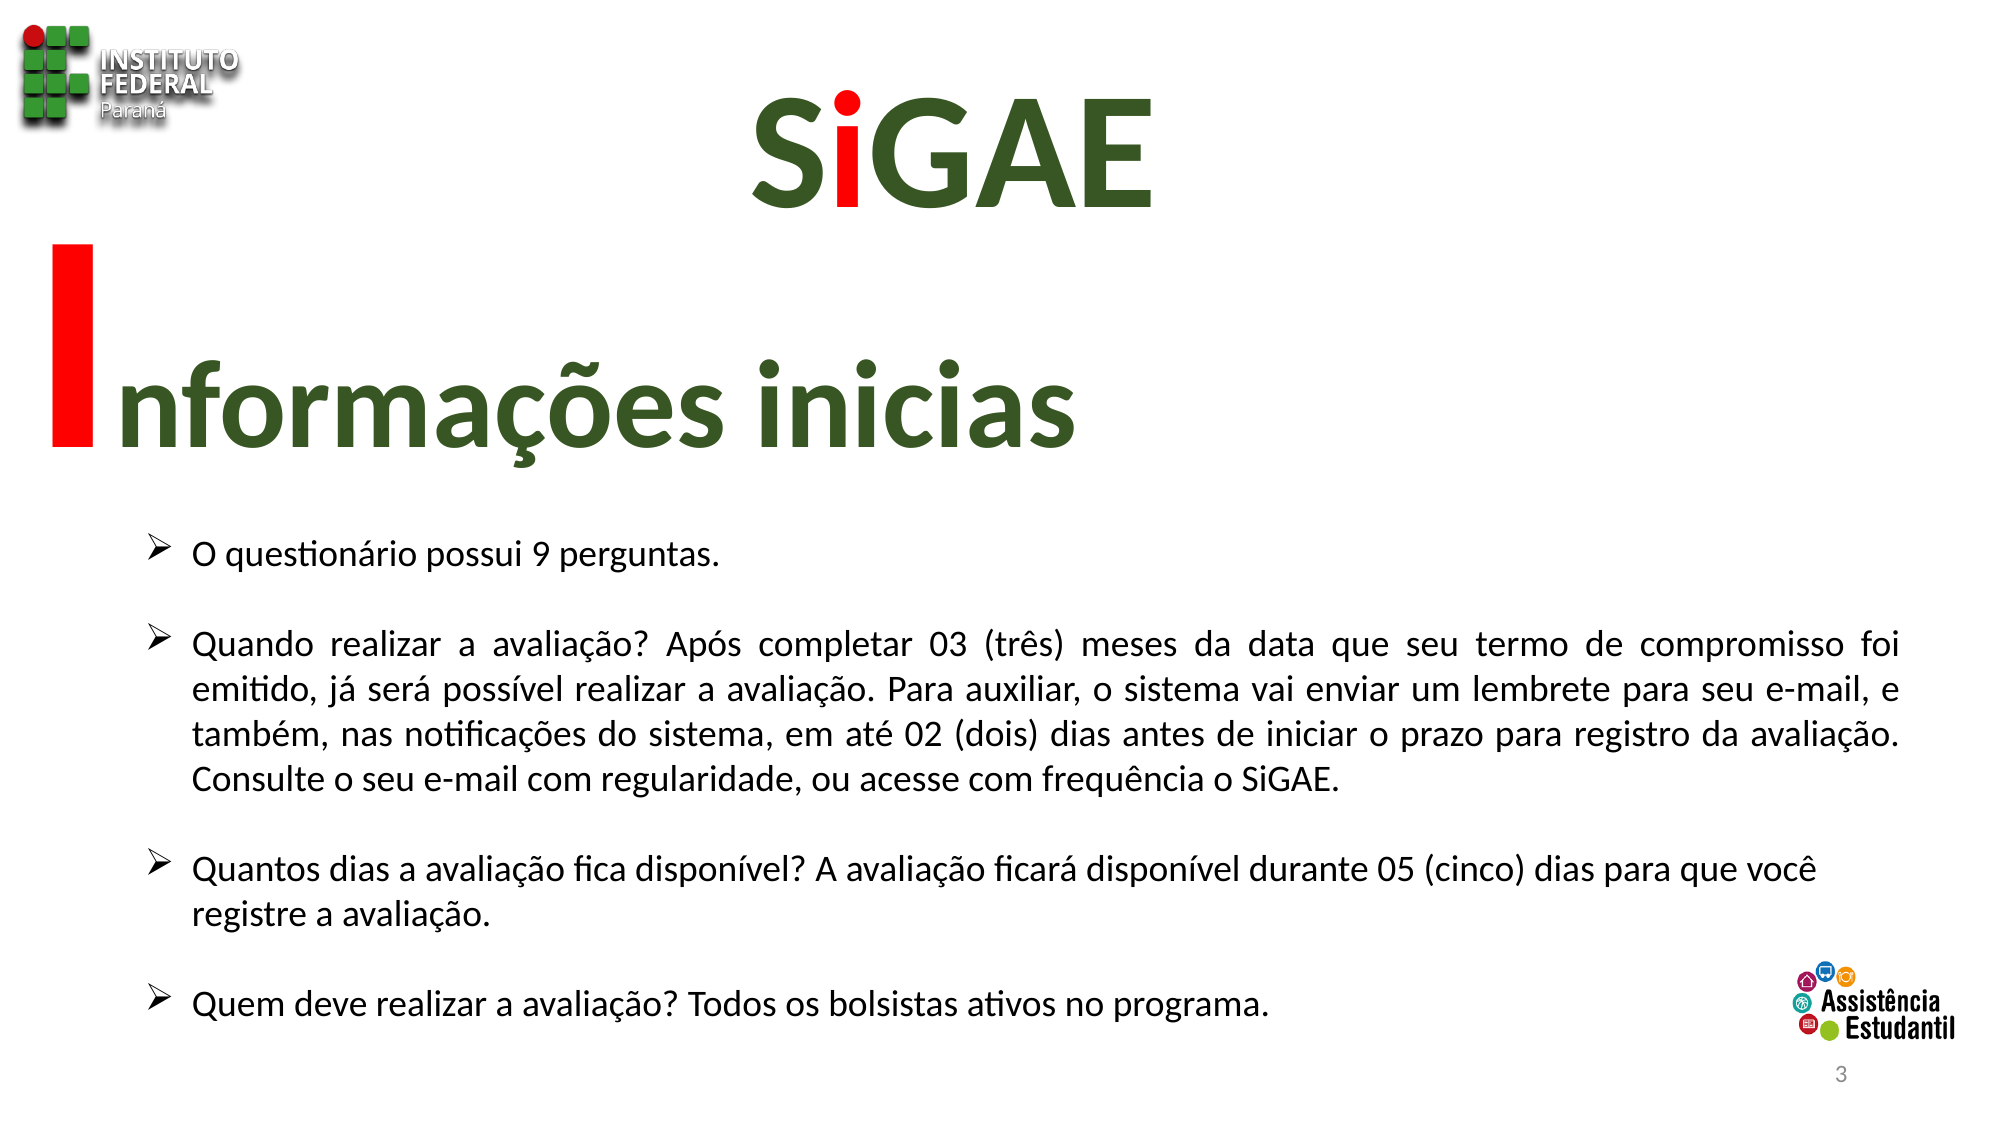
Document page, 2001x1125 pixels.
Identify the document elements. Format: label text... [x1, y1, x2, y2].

text_box O questionário possui 9 perguntas. Quando realizar a avaliação? Após completar 03 (três) meses da data que seu termo de compromisso foi emitido, já será possível realizar a avaliação. Para auxiliar, o sistema vai enviar um lembrete para seu e-mail, e também, nas notificações do sistema, em até 02 (dois) dias antes de iniciar o prazo para registro da avaliação. Consulte o seu e-mail com regularidade, ou acesse com frequência o SiGAE. Quantos dias a avaliação fica disponível? A avaliação ficará disponível durante 05 (cinco) dias para que você registre a avaliação. Quem deve realizar a avaliação? Todos os bolsistas ativos no programa. [130, 521, 1917, 1122]
picture [1789, 949, 1965, 1062]
picture [17, 14, 244, 128]
text_box Informações inicias [17, 127, 1360, 518]
text_box SiGAE [244, 33, 1763, 249]
